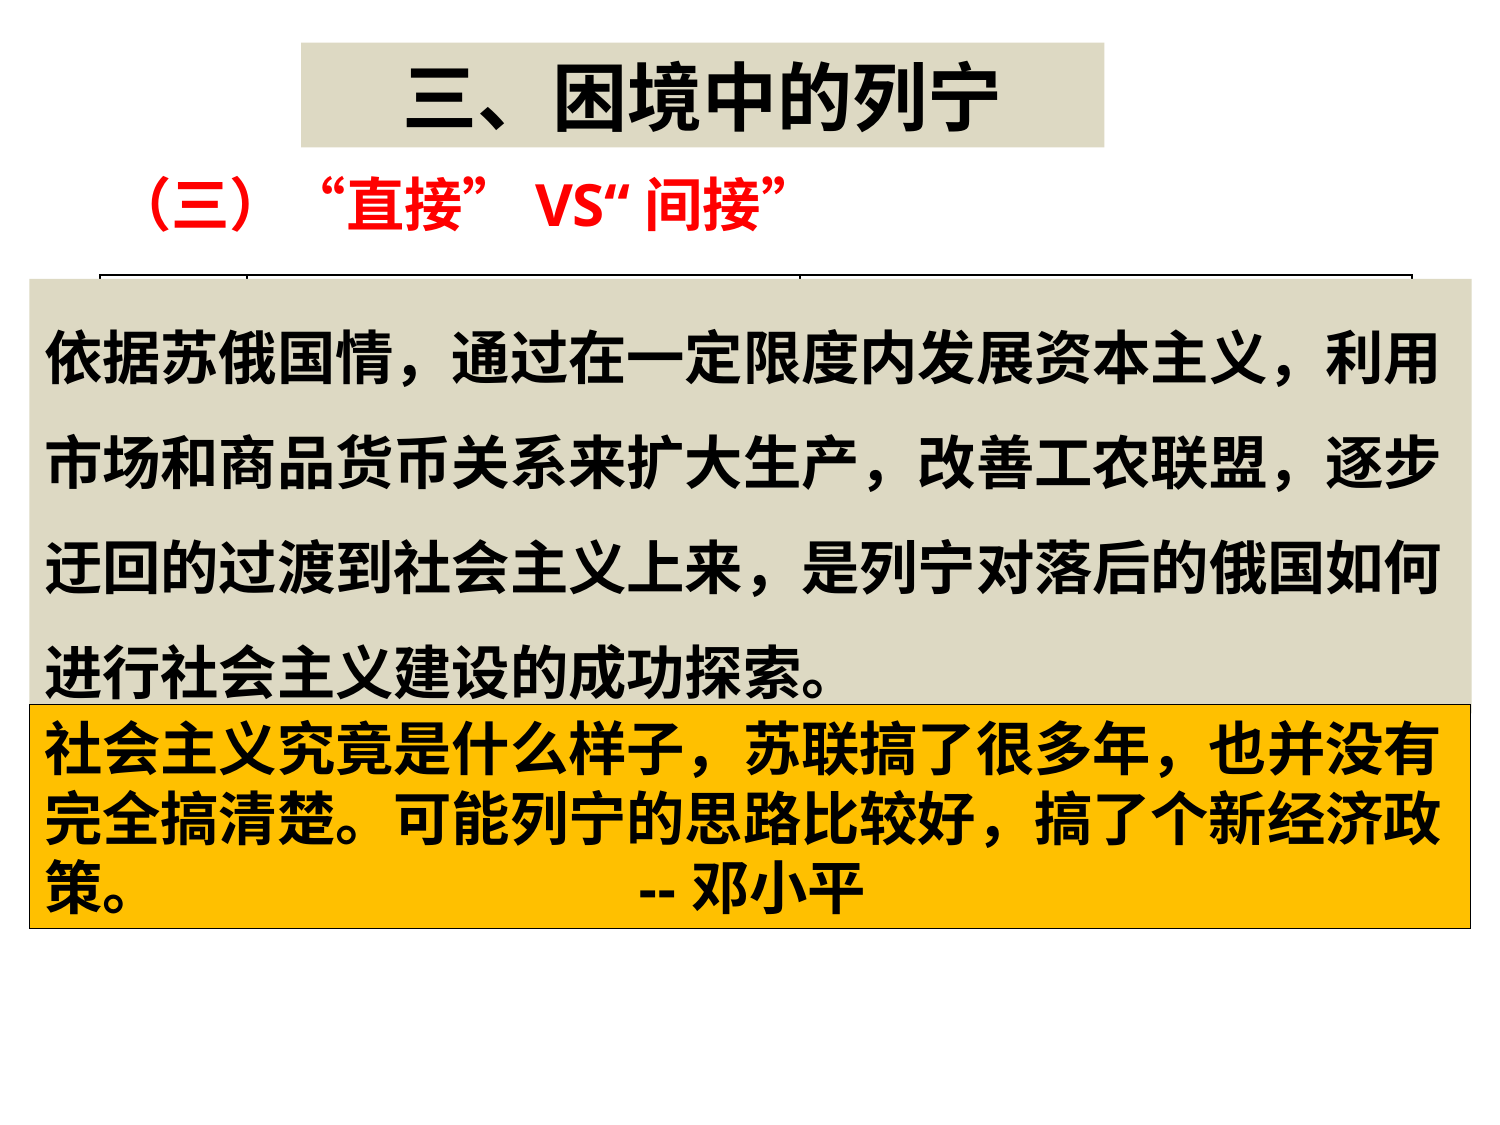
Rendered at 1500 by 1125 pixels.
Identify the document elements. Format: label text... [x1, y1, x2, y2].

text_box 社会主义究竟是什么样子，苏联搞了很多年，也并没有完全搞清楚。可能列宁的思路比较好，搞了个新经济政策。 --邓小平 [29, 704, 1471, 929]
text_box 依据苏俄国情，通过在一定限度内发展资本主义，利用市场和商品货币关系来扩大生产，改善工农联盟，逐步迂回的过渡到社会主义上来，是列宁对落后的俄国如何进行社会主义建设的成功探索。 [29, 278, 1472, 714]
text_box （三）“直接”VS“间接” [29, 160, 904, 246]
text_box 三、困境中的列宁 [301, 42, 1105, 148]
